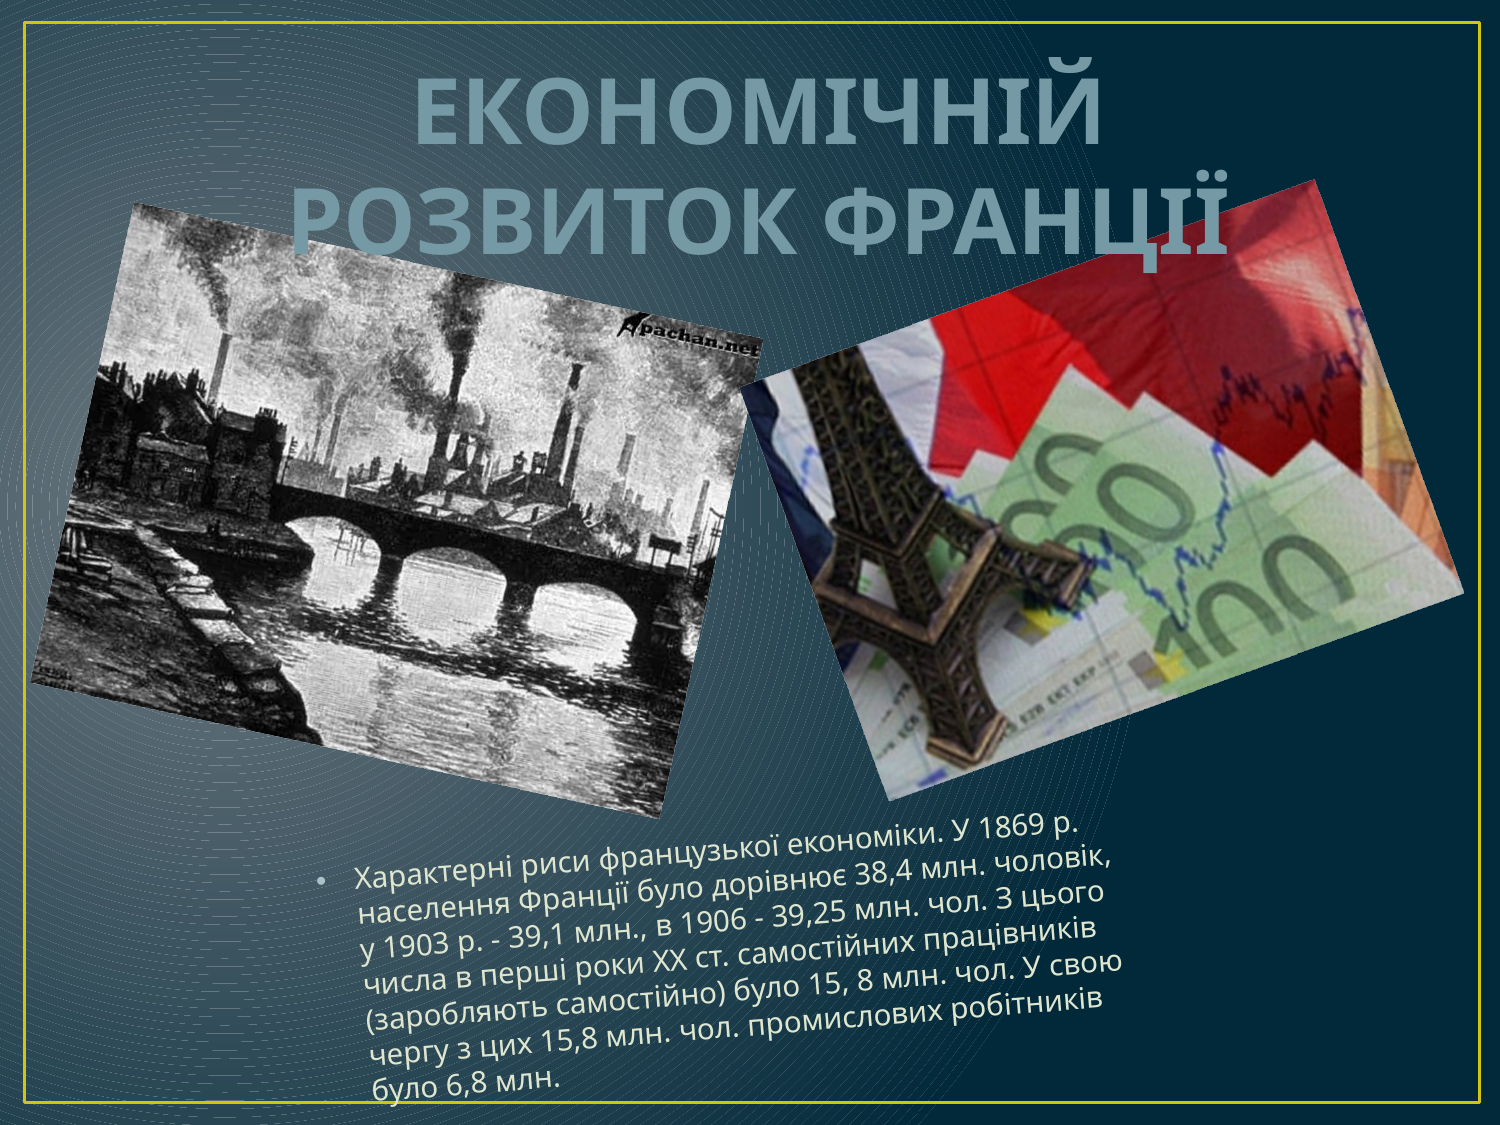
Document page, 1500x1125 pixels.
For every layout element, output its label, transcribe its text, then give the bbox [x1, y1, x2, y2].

text_box Економічній розвиток Франції [215, 45, 1303, 281]
list Характерні риси французької економіки. У 1869 р. населення Франції було дорівнює 38,4 млн. чоловік, у 1903 р. - 39,1 млн., в 1906 - 39,25 млн. чол. З цього числа в перші роки XX ст. самостійних працівників (заробляють самостійно) було 15, 8 млн. чол. У свою чергу з цих 15,8 млн. чол. промислових робітників було 6,8 млн. [298, 788, 1166, 1125]
picture [31, 181, 1463, 819]
